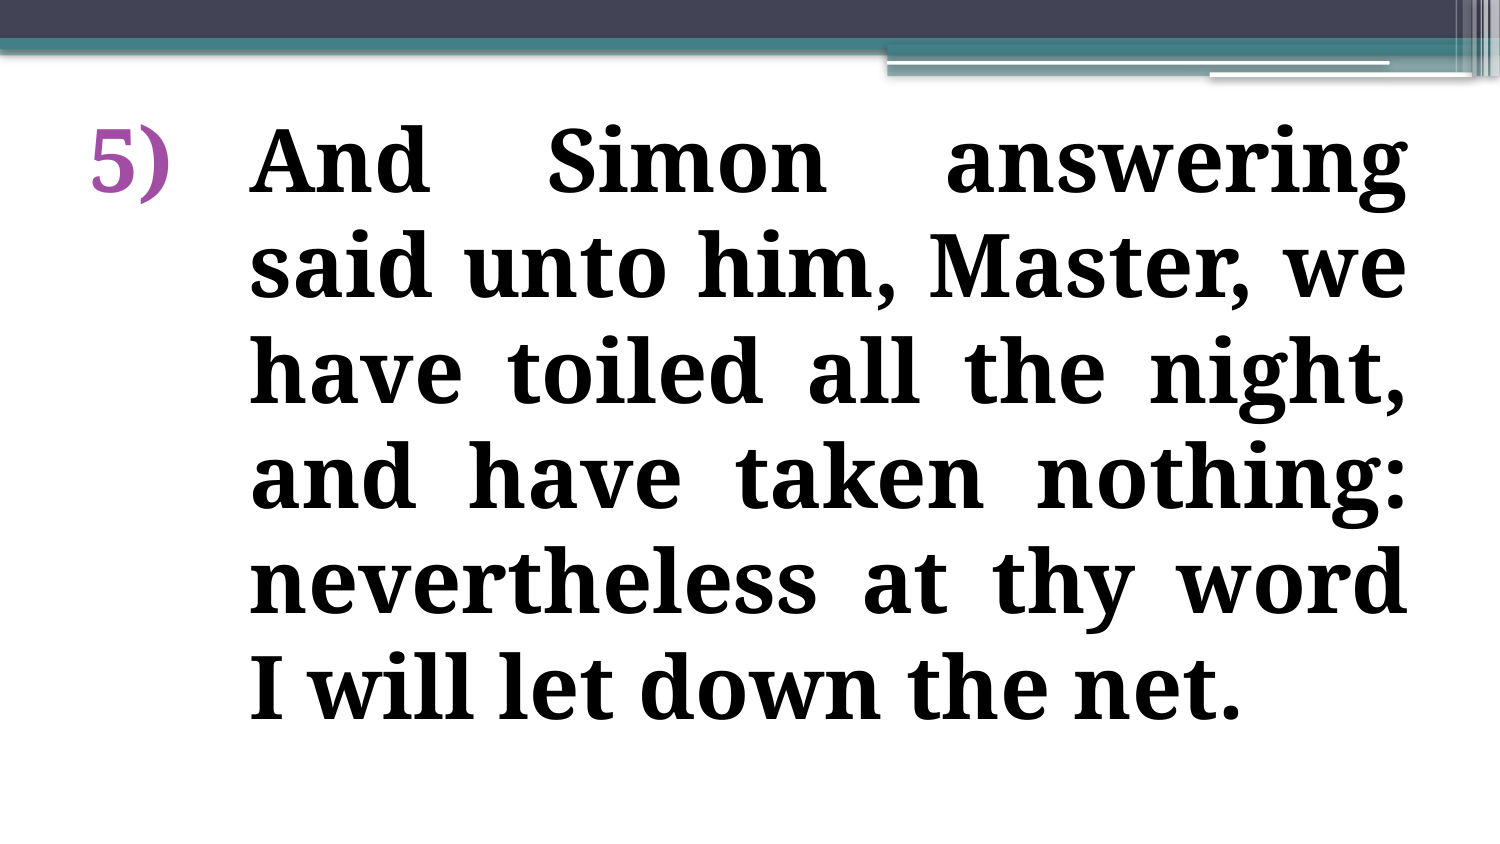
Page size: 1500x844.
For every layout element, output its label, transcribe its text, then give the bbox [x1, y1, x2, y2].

list And Simon answering said unto him, Master, we have toiled all the night, and have taken nothing: nevertheless at thy word I will let down the net. [75, 96, 1425, 825]
